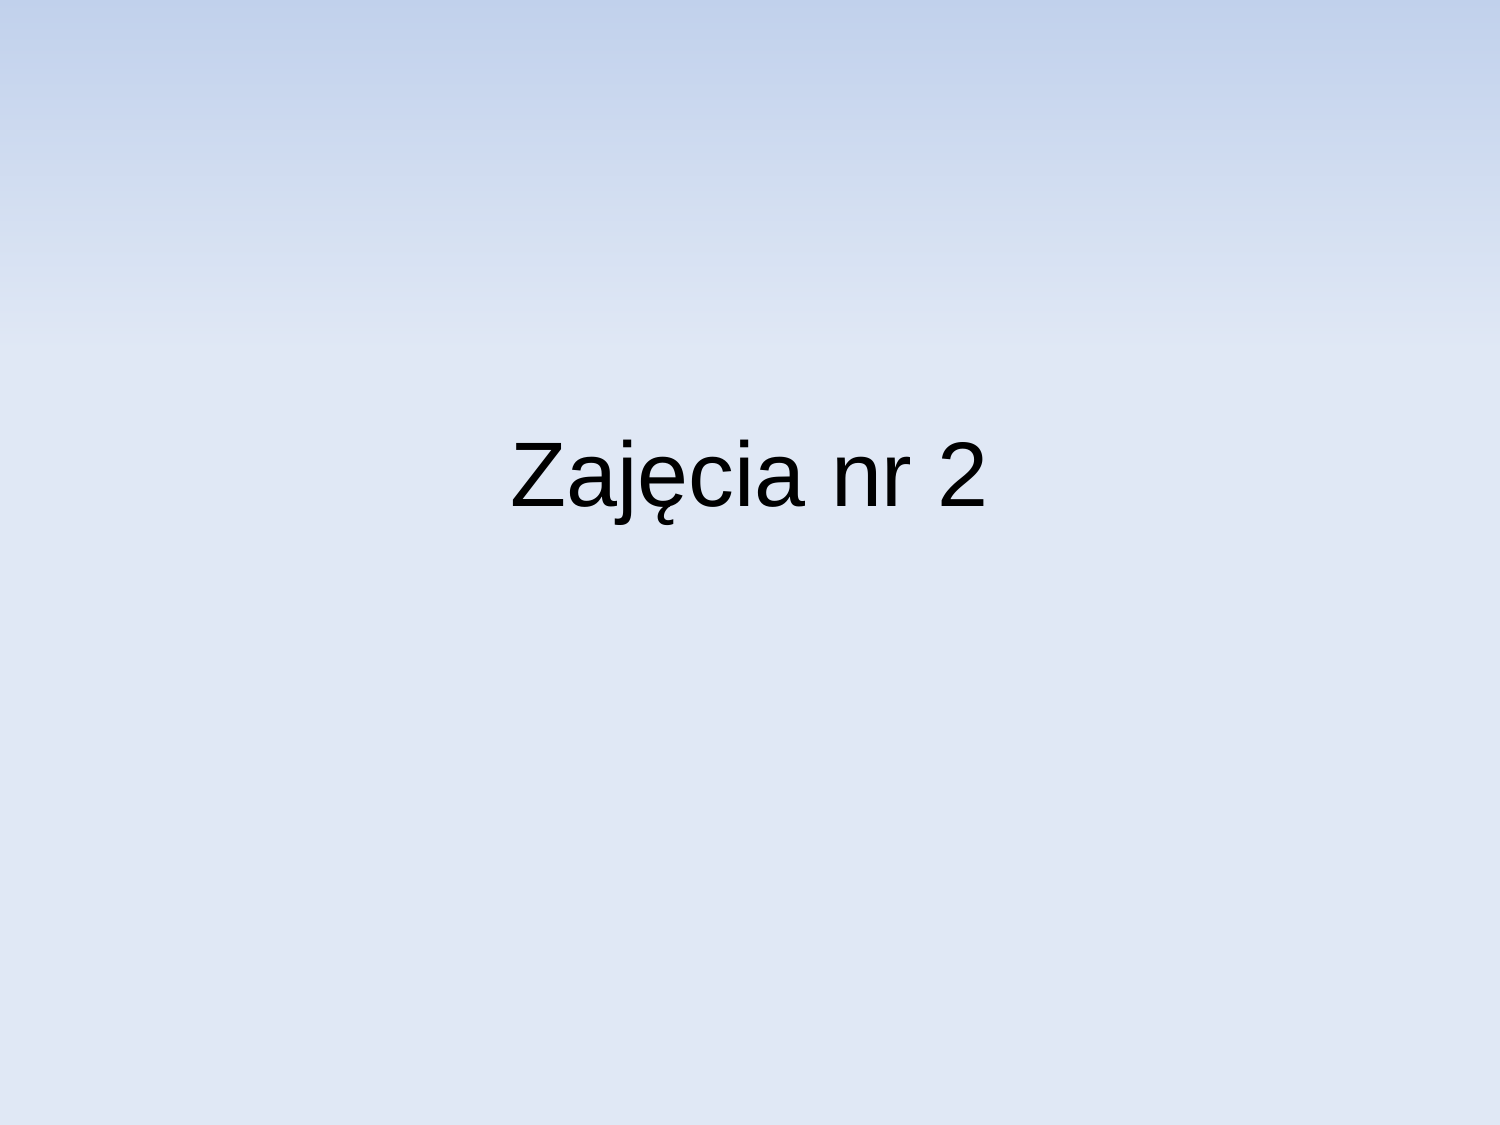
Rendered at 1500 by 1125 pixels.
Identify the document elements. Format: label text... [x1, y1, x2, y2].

title Zajęcia nr 2 [112, 349, 1388, 591]
